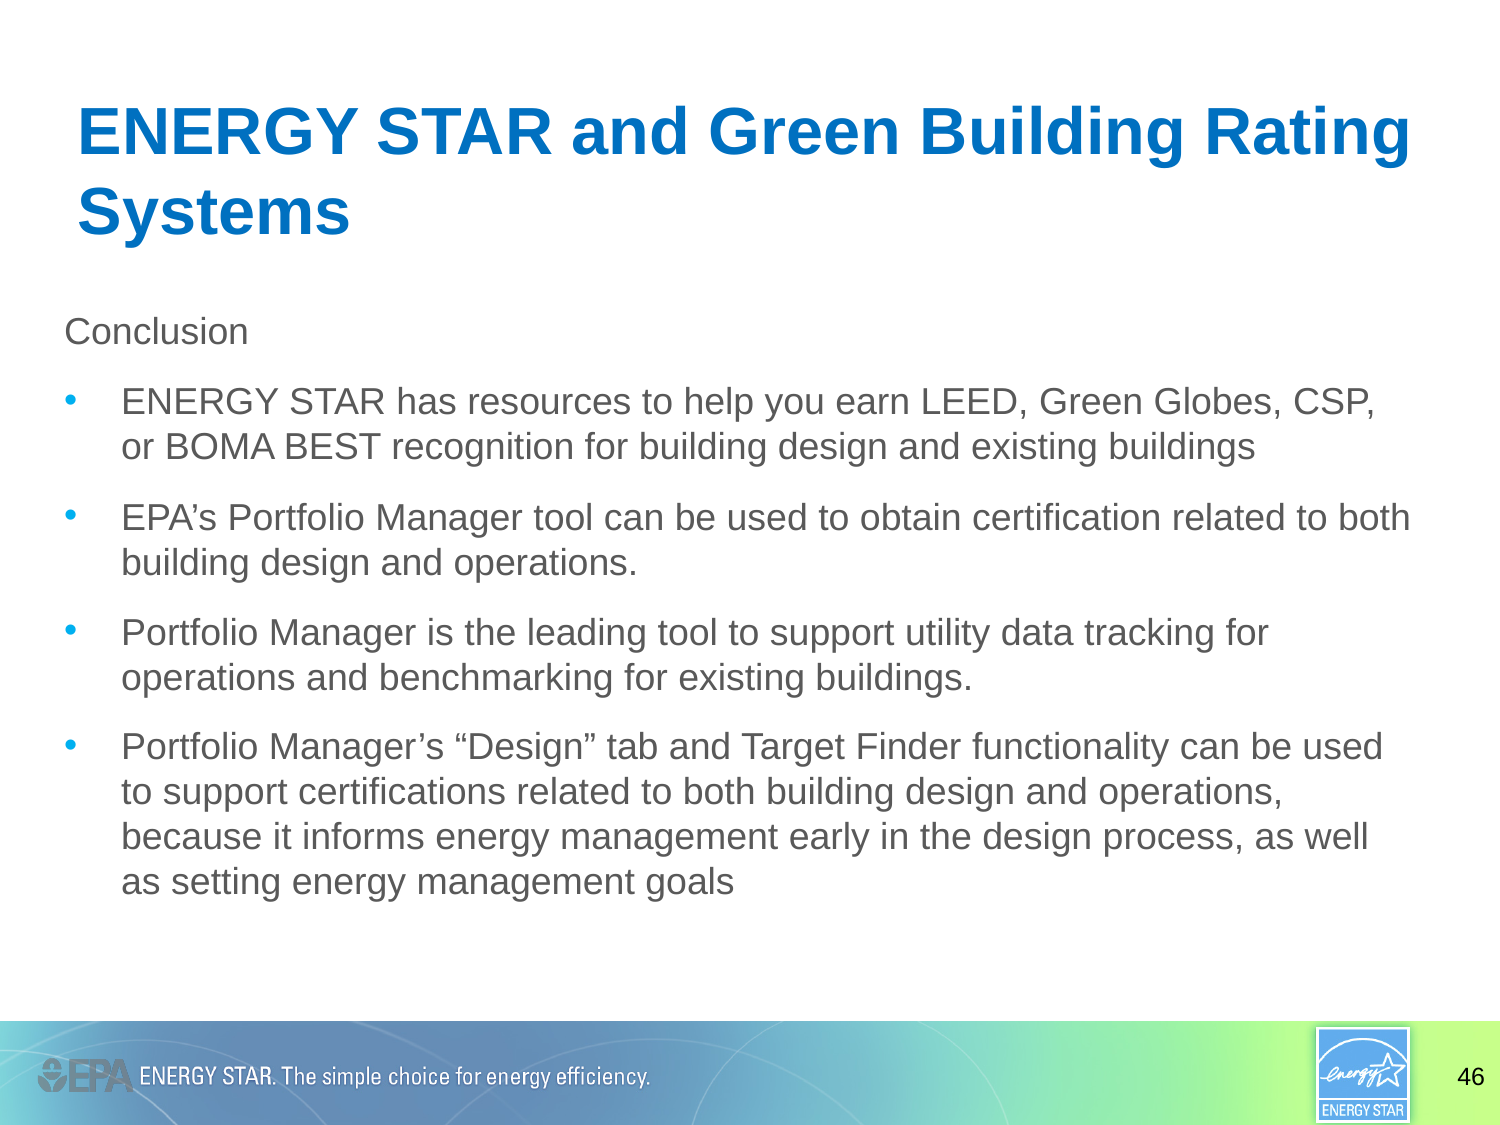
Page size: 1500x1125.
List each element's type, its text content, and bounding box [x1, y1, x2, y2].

title ENERGY STAR and Green Building Rating Systems [63, 86, 1488, 249]
text_box 46 [1421, 1045, 1500, 1106]
text_box Conclusion ENERGY STAR has resources to help you earn LEED, Green Globes, CSP, or BOMA BEST recognition for building design and existing buildings EPA’s Portfolio Manager tool can be used to obtain certification related to both building design and operations. Portfolio Manager is the leading tool to support utility data tracking for operations and benchmarking for existing buildings. Portfolio Manager’s “Design” tab and Target Finder functionality can be used to support certifications related to both building design and operations, because it informs energy management early in the design process, as well as setting energy management goals [49, 299, 1430, 975]
picture [0, 1021, 1500, 1125]
